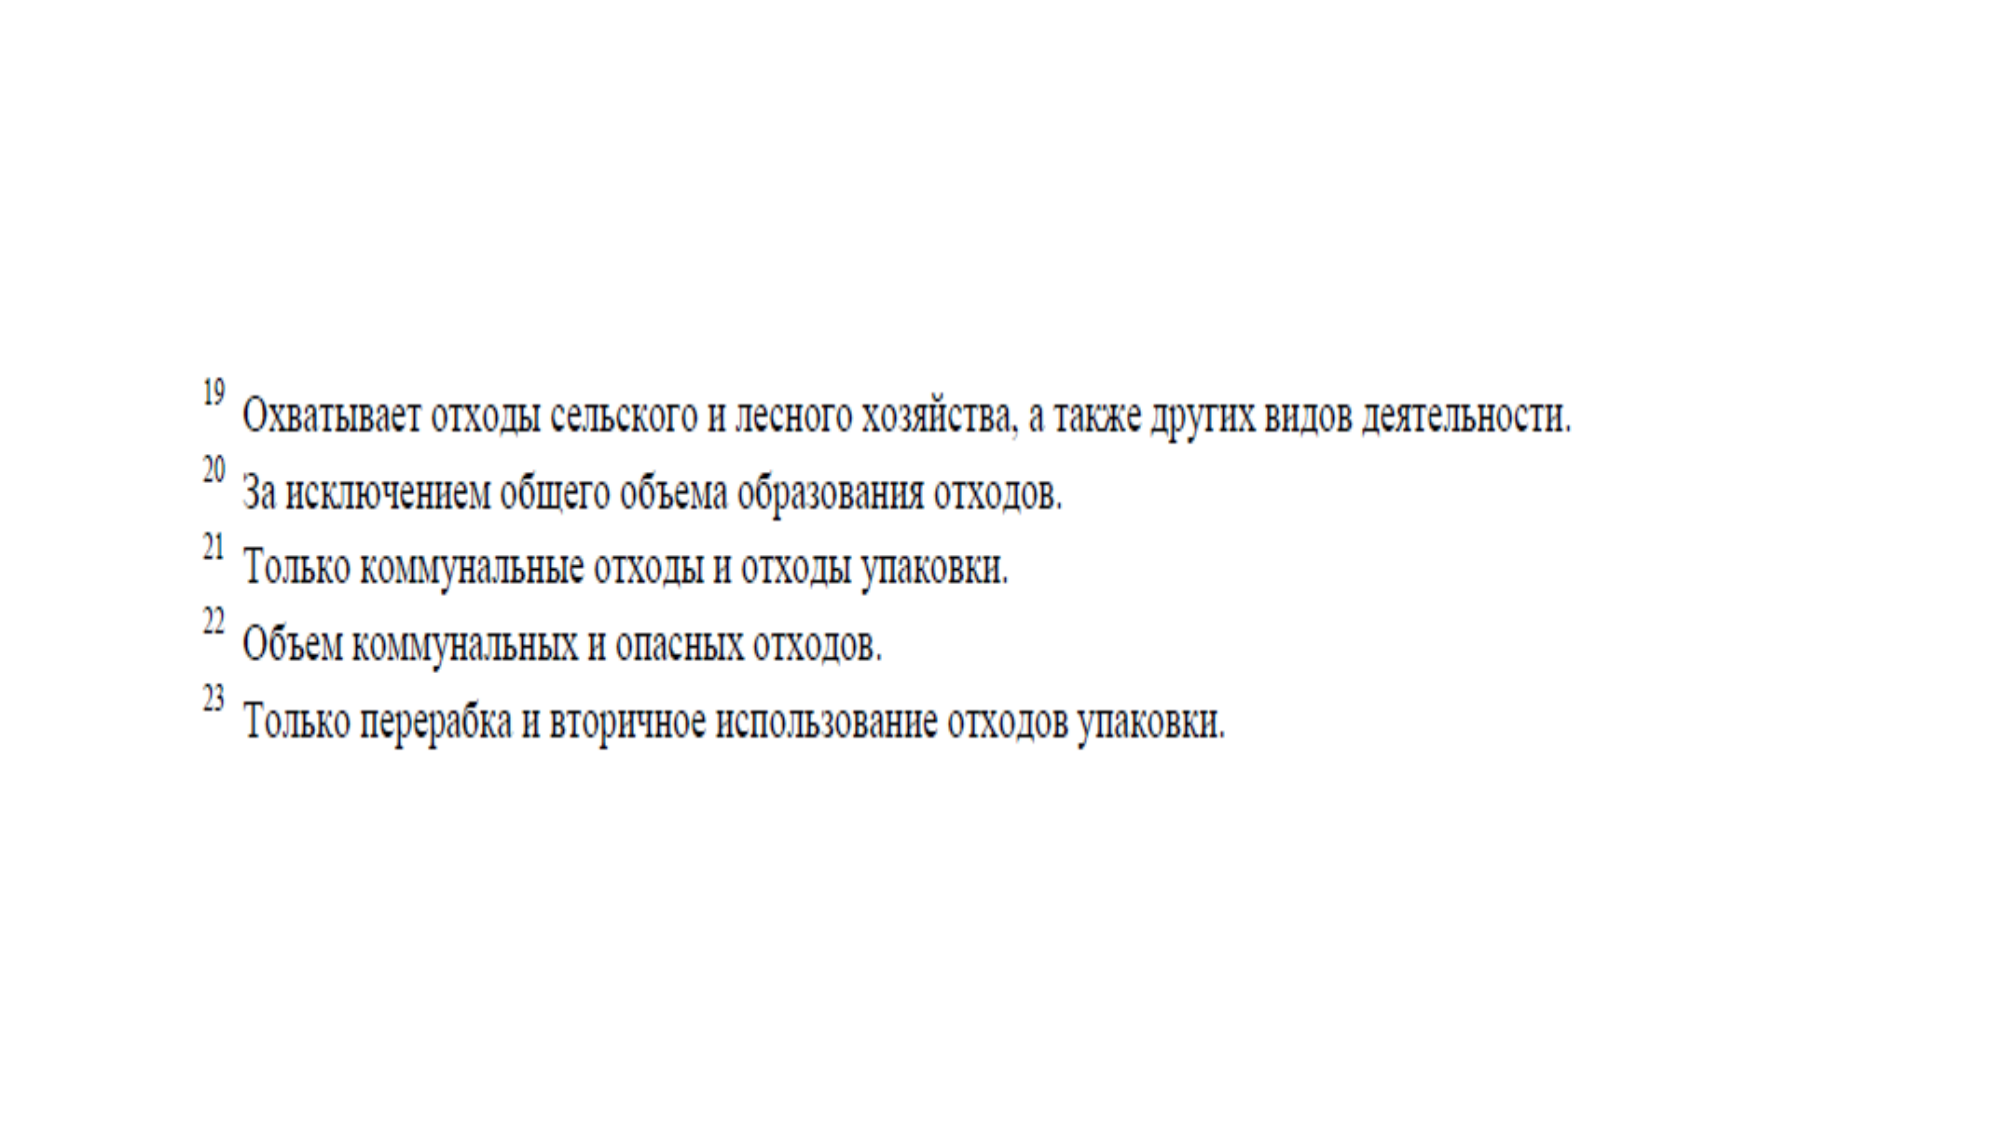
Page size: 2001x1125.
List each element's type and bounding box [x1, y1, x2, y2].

list [151, 364, 1650, 771]
